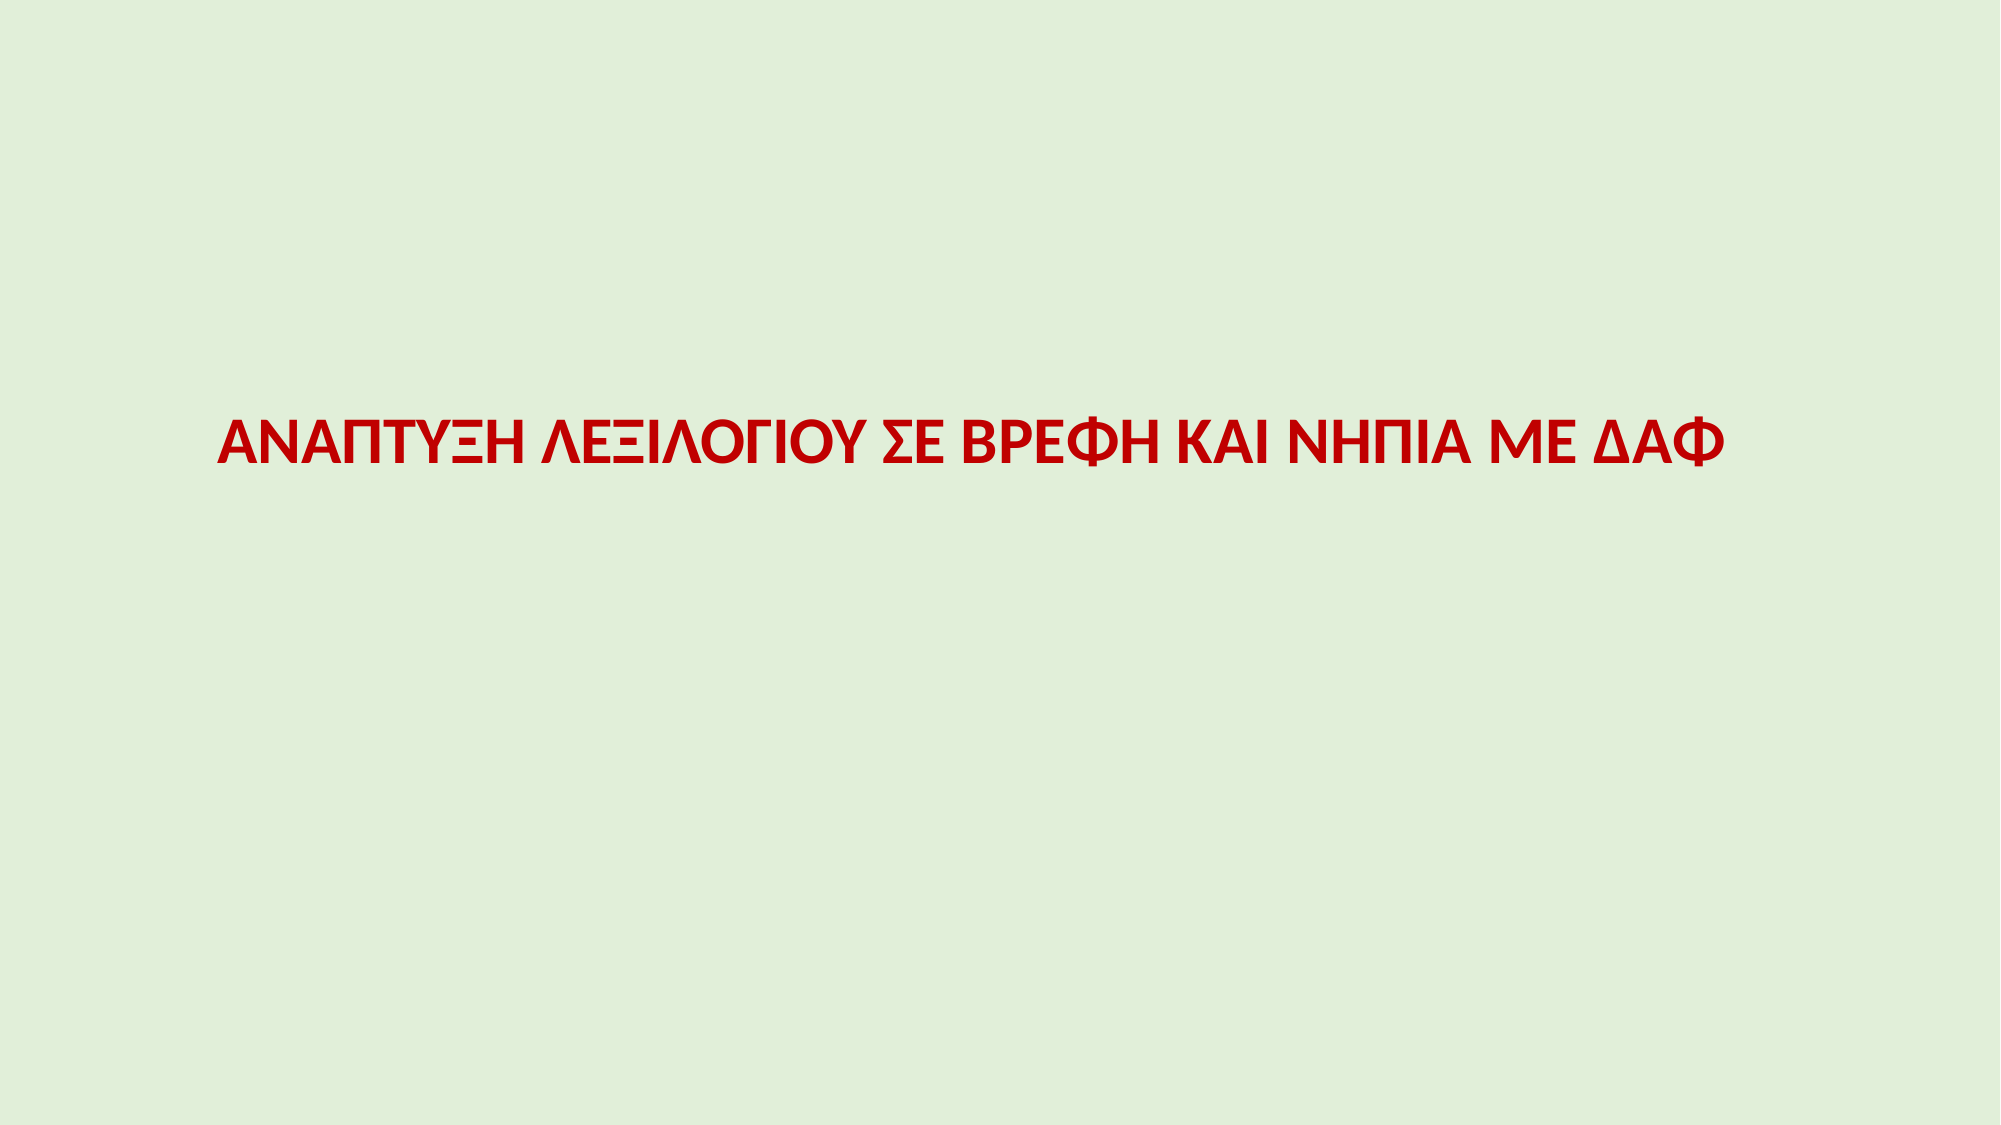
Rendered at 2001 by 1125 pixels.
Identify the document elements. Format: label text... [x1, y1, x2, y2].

title ΑΝΑΠΤΥΞΗ ΛΕΞΙΛΟΓΙΟΥ ΣΕ ΒΡΕΦΗ ΚΑΙ ΝΗΠΙΑ ΜΕ ΔΑΦ [209, 340, 1935, 531]
